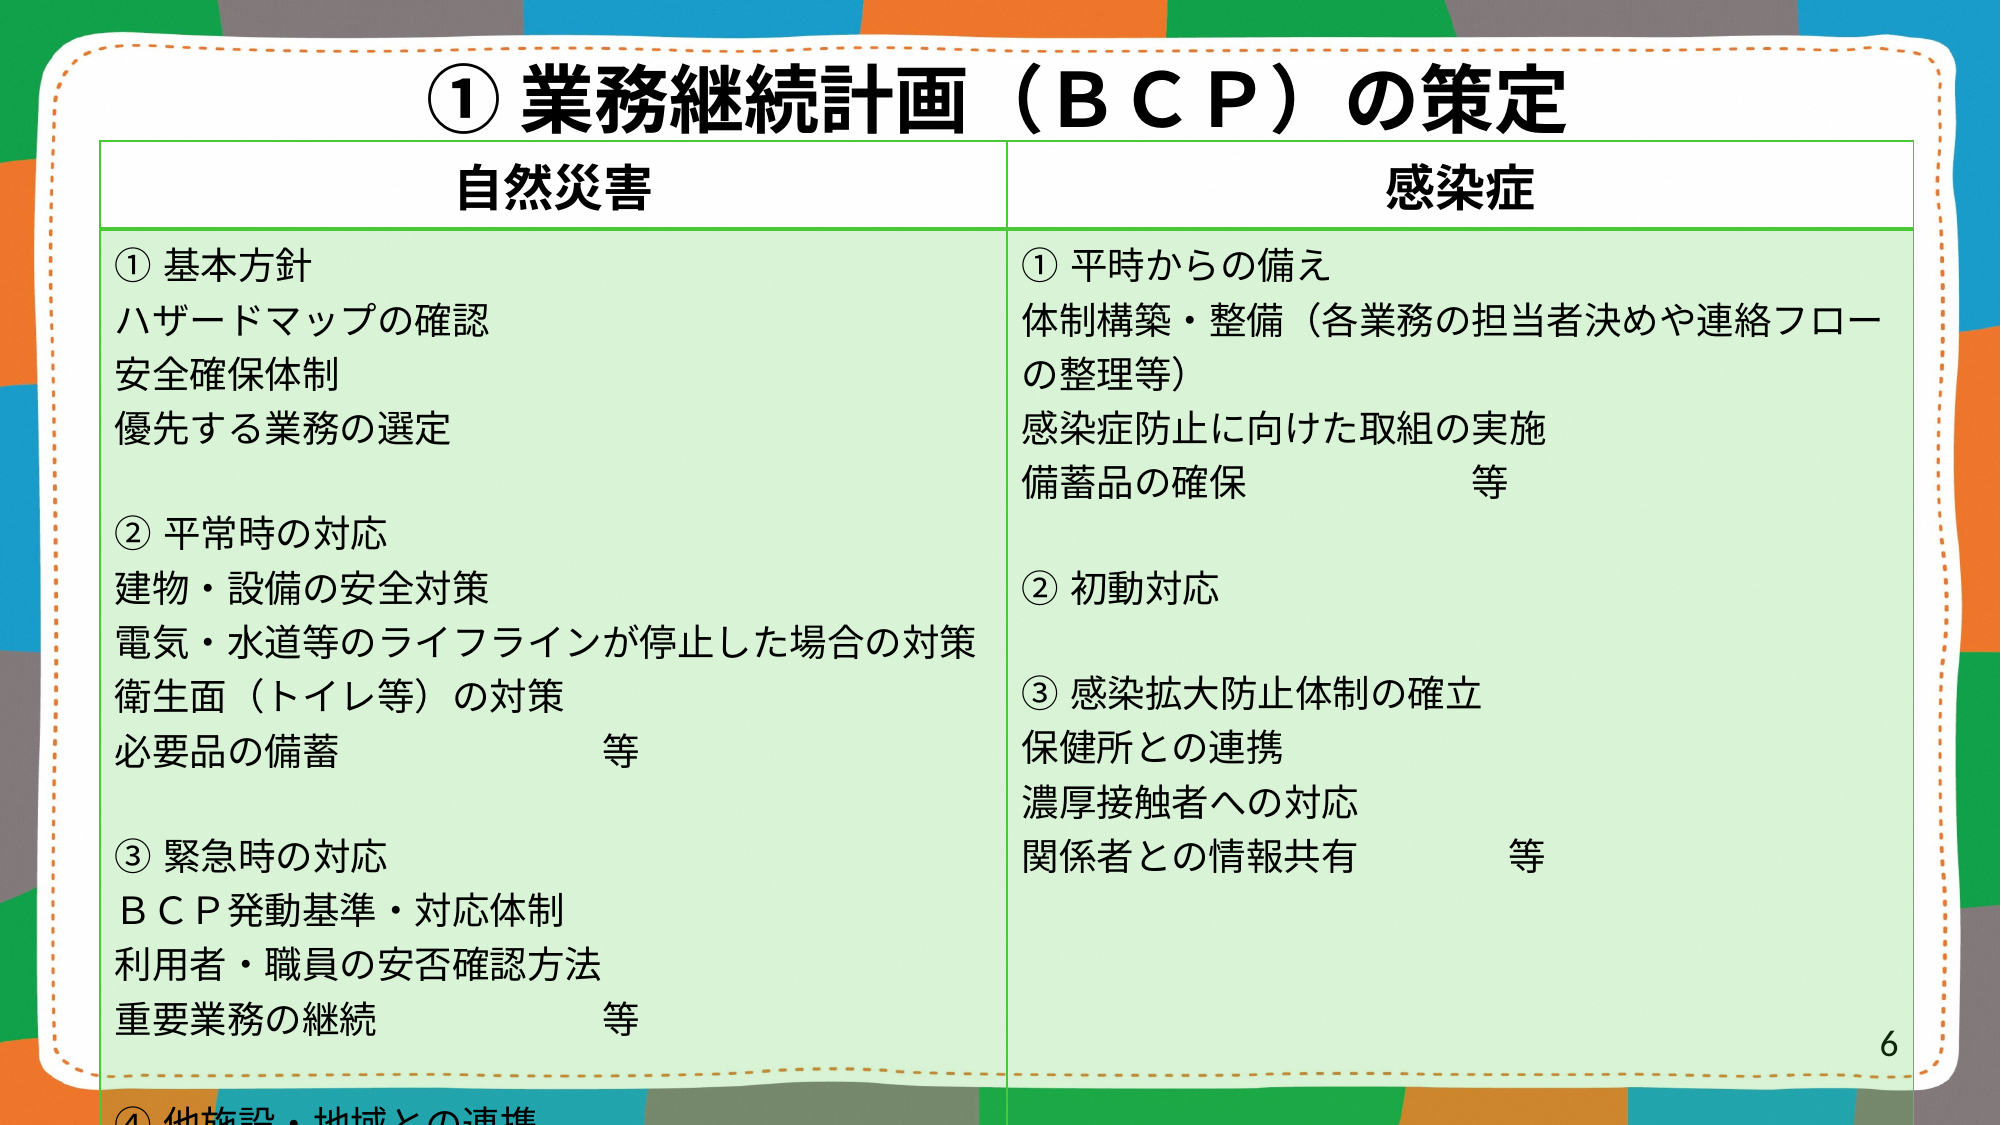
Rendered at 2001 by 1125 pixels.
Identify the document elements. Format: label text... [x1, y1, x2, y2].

table_cell ①基本方針 ハザードマップの確認 安全確保体制 優先する業務の選定 ②平常時の対応 建物・設備の安全対策 電気・水道等のライフラインが停止した場合の対策 衛生面（トイレ等）の対策 必要品の備蓄 等 ③緊急時の対応 ＢＣＰ発動基準・対応体制 利用者・職員の安否確認方法 重要業務の継続 等 ④他施設・地域との連携 ※その他各サービス毎の固有事項 [101, 231, 1006, 1125]
table_header 自然災害 [101, 142, 1006, 227]
title ①業務継続計画（ＢＣＰ）の策定 [99, 45, 1896, 140]
table_cell ①平時からの備え 体制構築・整備（各業務の担当者決めや連絡フローの整理等） 感染症防止に向けた取組の実施 備蓄品の確保 等 ②初動対応 ③感染拡大防止体制の確立 保健所との連携 濃厚接触者への対応 関係者との情報共有 等 [1008, 231, 1913, 1125]
table_header 感染症 [1008, 142, 1913, 227]
picture [0, 0, 2000, 1125]
